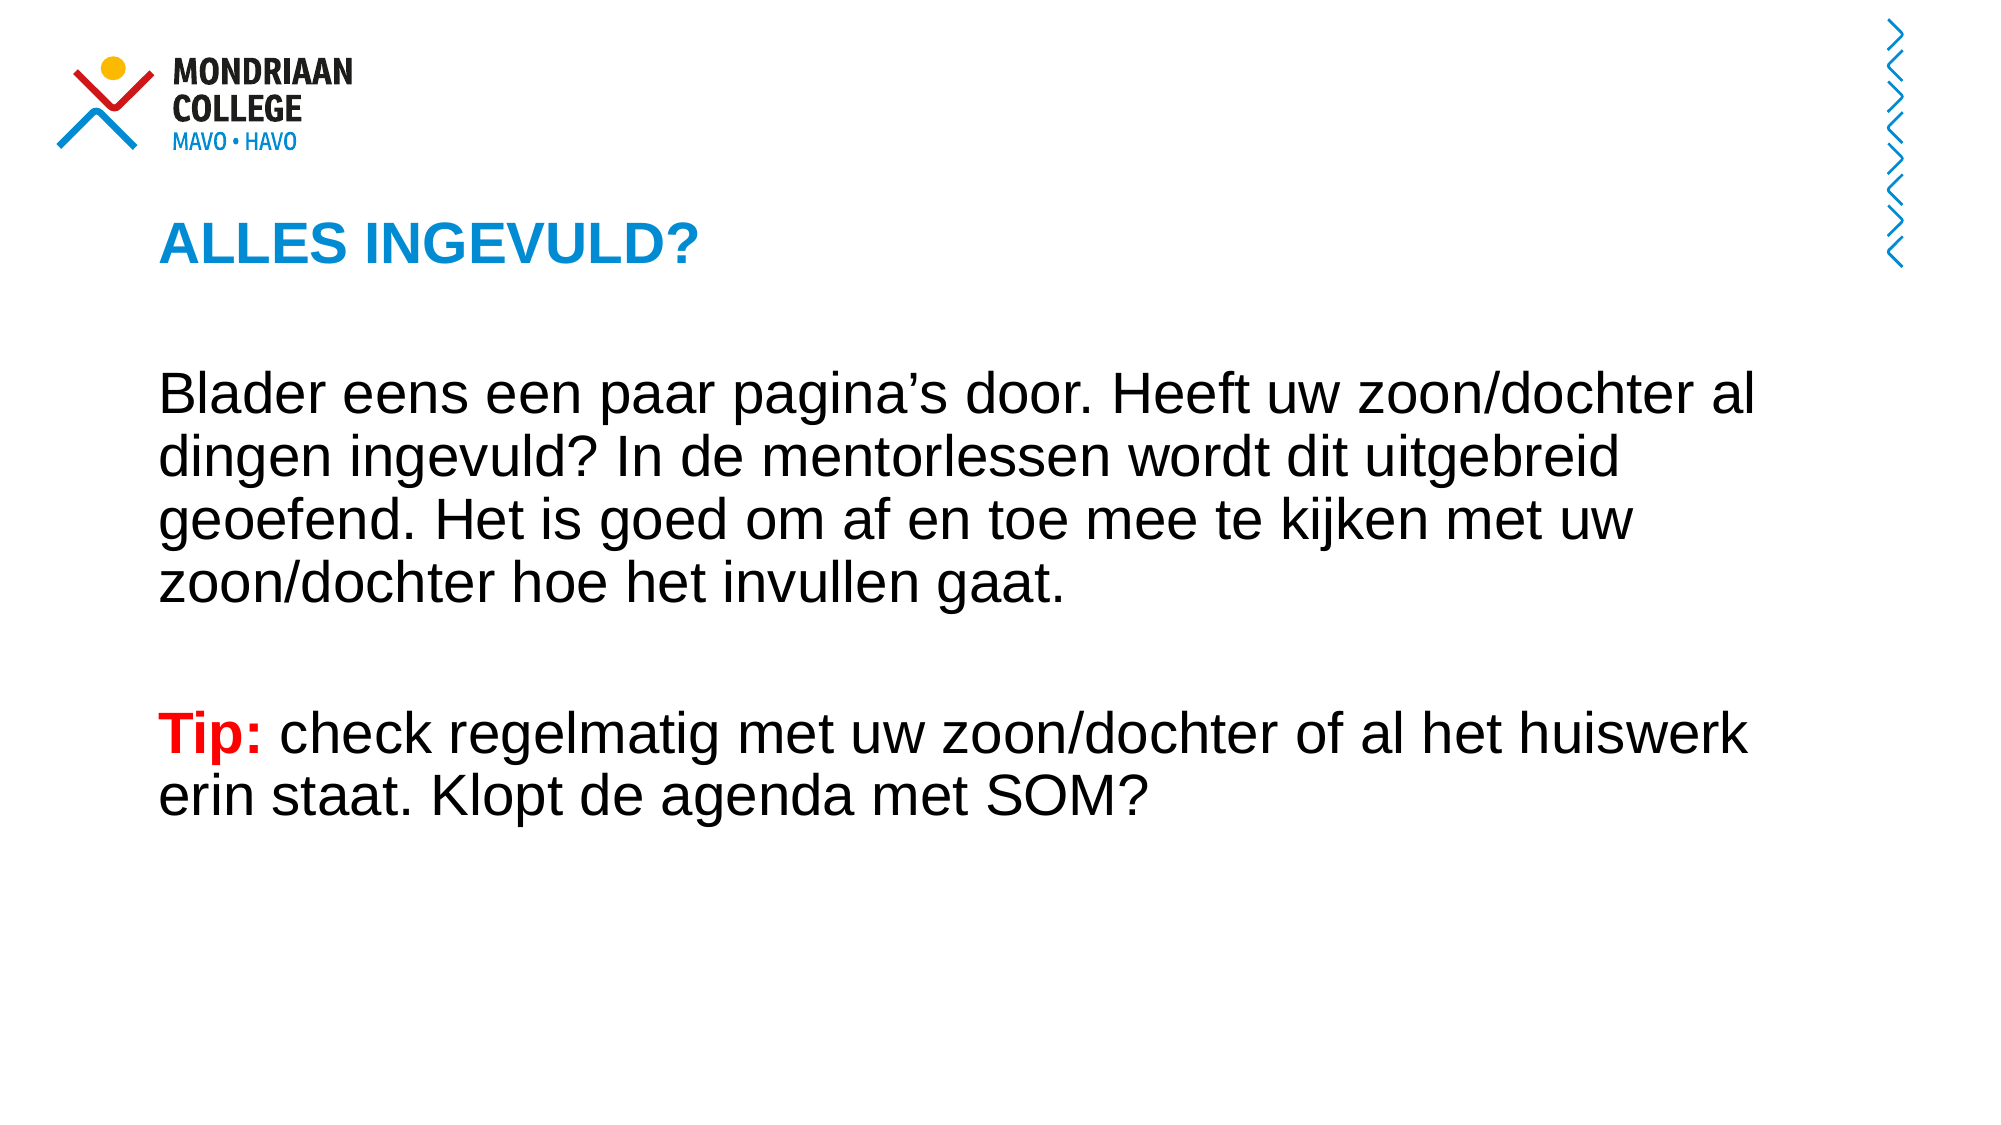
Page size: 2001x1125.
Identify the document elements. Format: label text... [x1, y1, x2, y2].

list ALLES INGEVULD? Blader eens een paar pagina’s door. Heeft uw zoon/dochter al dingen ingevuld? In de mentorlessen wordt dit uitgebreid geoefend. Het is goed om af en toe mee te kijken met uw zoon/dochter hoe het invullen gaat. Tip: check regelmatig met uw zoon/dochter of al het huiswerk erin staat. Klopt de agenda met SOM? [143, 205, 1863, 950]
